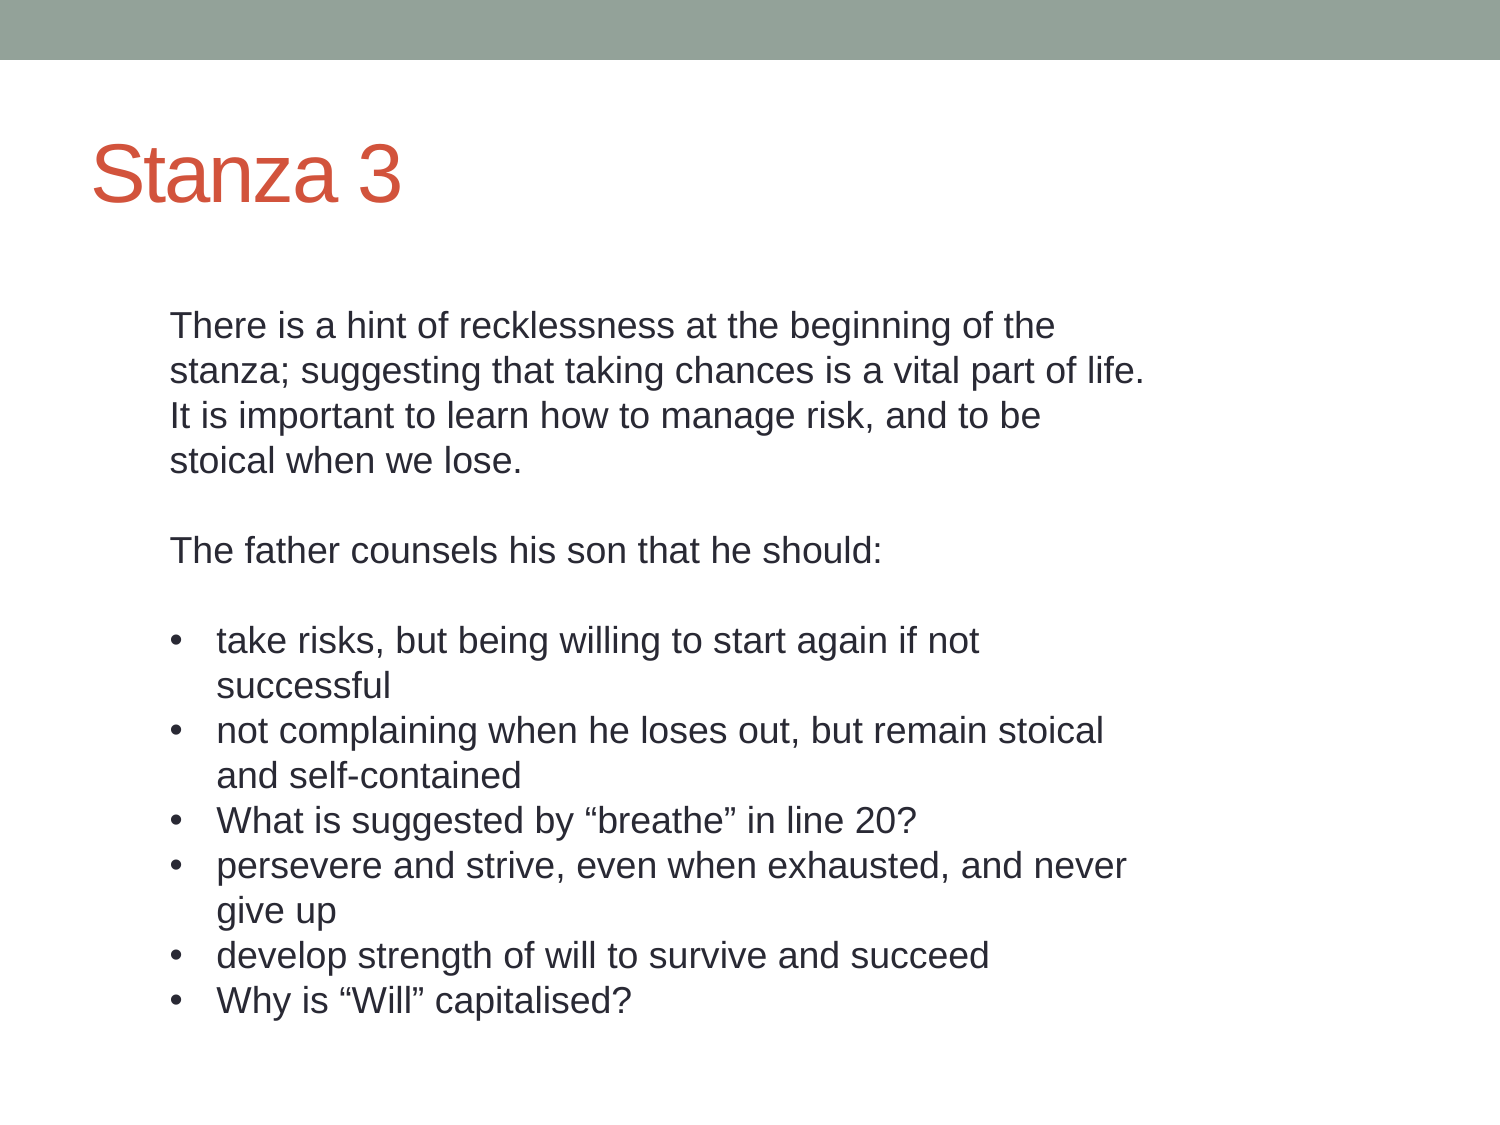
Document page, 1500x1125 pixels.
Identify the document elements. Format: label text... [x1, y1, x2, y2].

text_box There is a hint of recklessness at the beginning of the stanza; suggesting that taking chances is a vital part of life. It is important to learn how to manage risk, and to be stoical when we lose. The father counsels his son that he should: take risks, but being willing to start again if not successful not complaining when he loses out, but remain stoical and self-contained What is suggested by “breathe” in line 20? persevere and strive, even when exhausted, and never give up develop strength of will to survive and succeed Why is “Will” capitalised? [154, 294, 1174, 1029]
title Stanza 3 [75, 87, 1425, 250]
